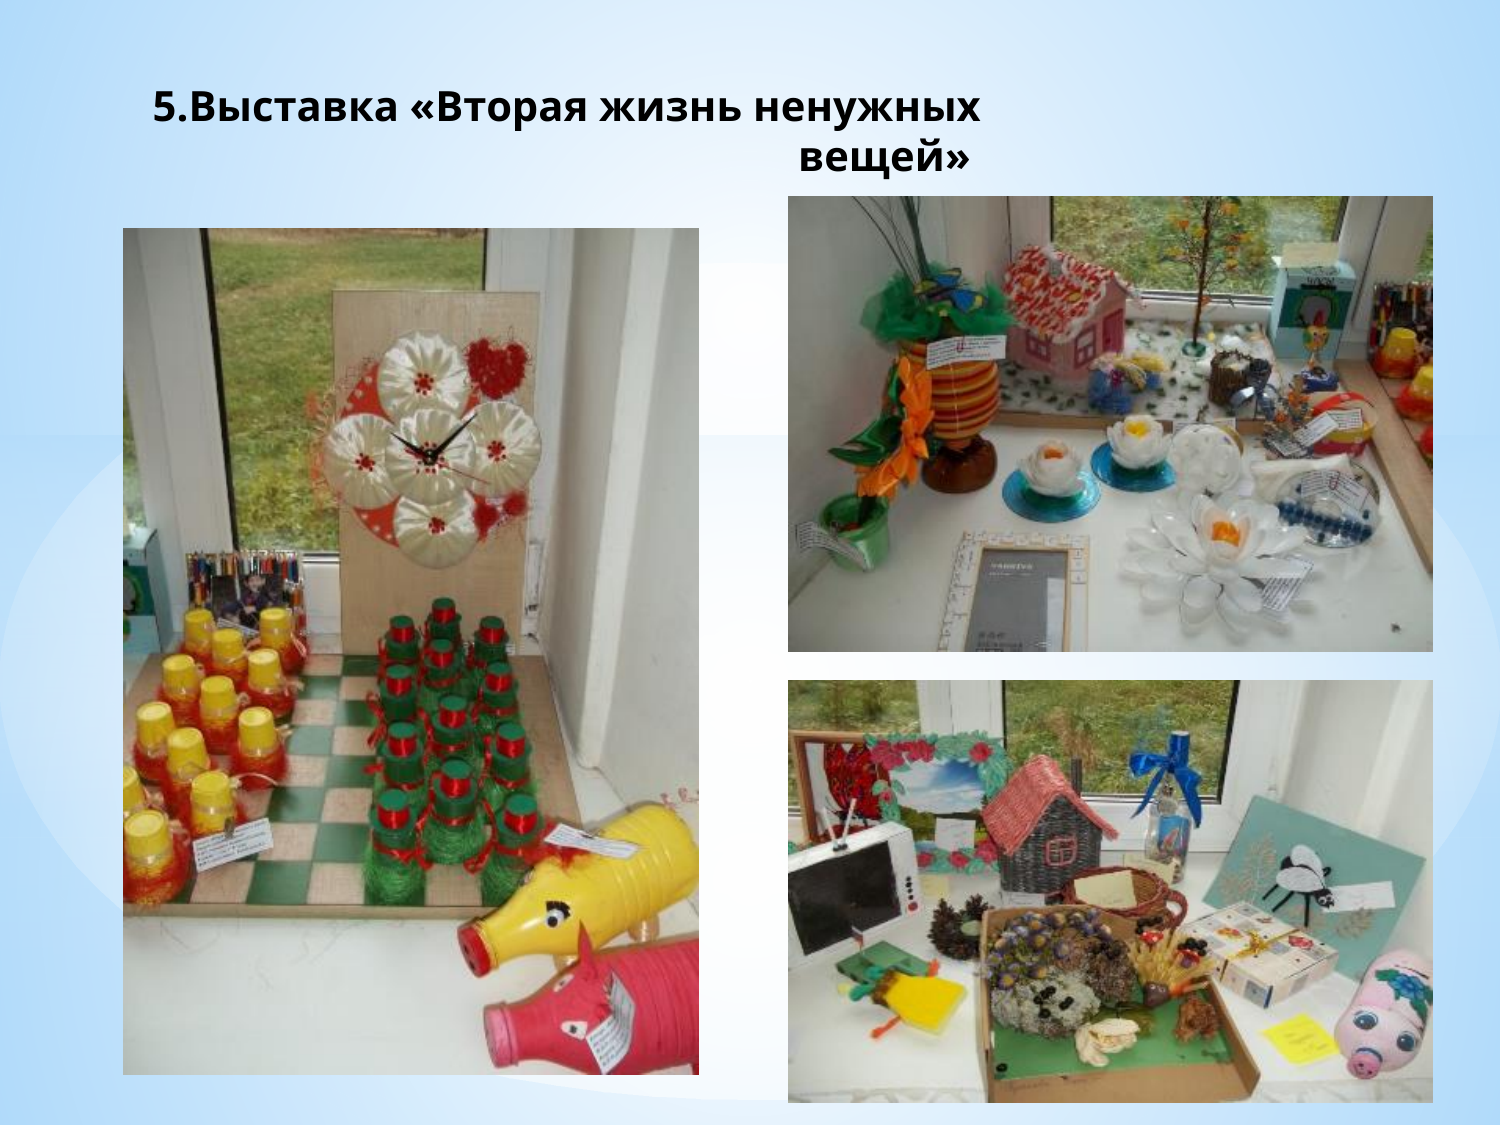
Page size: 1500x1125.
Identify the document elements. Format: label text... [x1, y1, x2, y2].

picture [787, 680, 1433, 1104]
picture [787, 195, 1433, 652]
title 5.Выставка «Вторая жизнь ненужных вещей» [17, 90, 997, 187]
picture [123, 227, 699, 1075]
